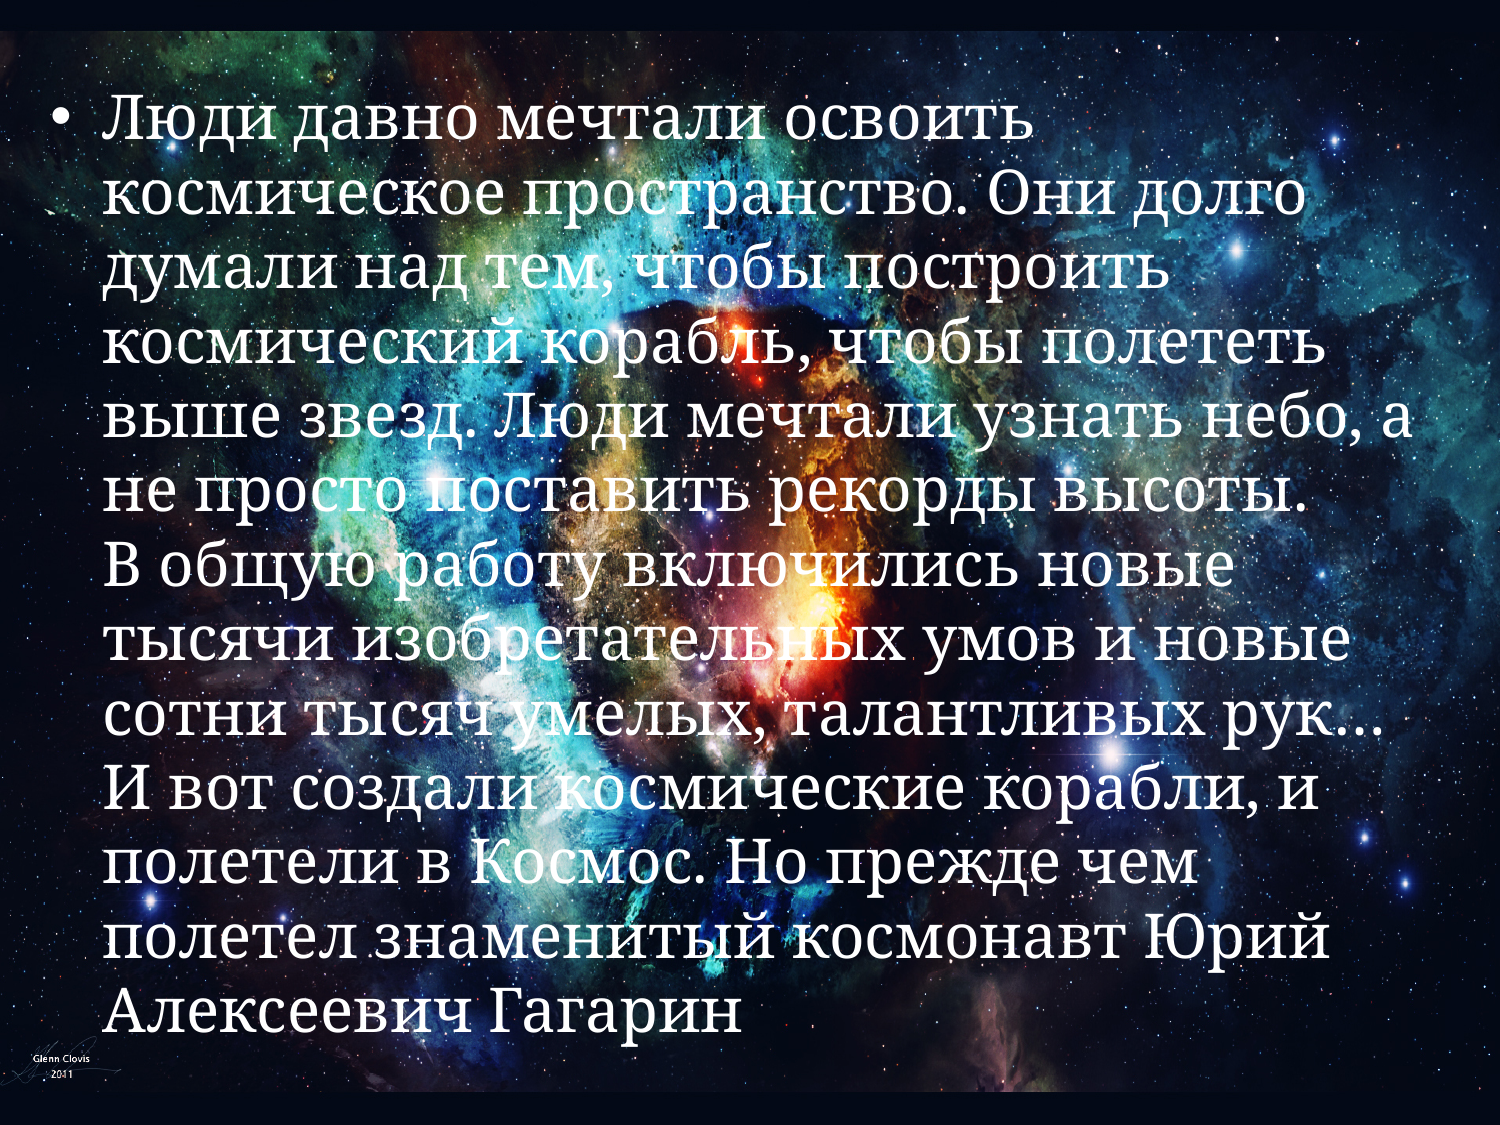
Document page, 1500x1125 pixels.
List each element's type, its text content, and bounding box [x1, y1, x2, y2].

list Люди давно мечтали освоить космическое пространство. Они долго думали над тем, чтобы построить космический корабль, чтобы полететь выше звезд. Люди мечтали узнать небо, а не просто поставить рекорды высоты. В общую работу включились новые тысячи изобретательных умов и новые сотни тысяч умелых, талантливых рук… И вот создали космические корабли, и полетели в Космос. Но прежде чем полетел знаменитый космонавт Юрий Алексеевич Гагарин [35, 70, 1465, 1067]
picture [0, 0, 1500, 1125]
